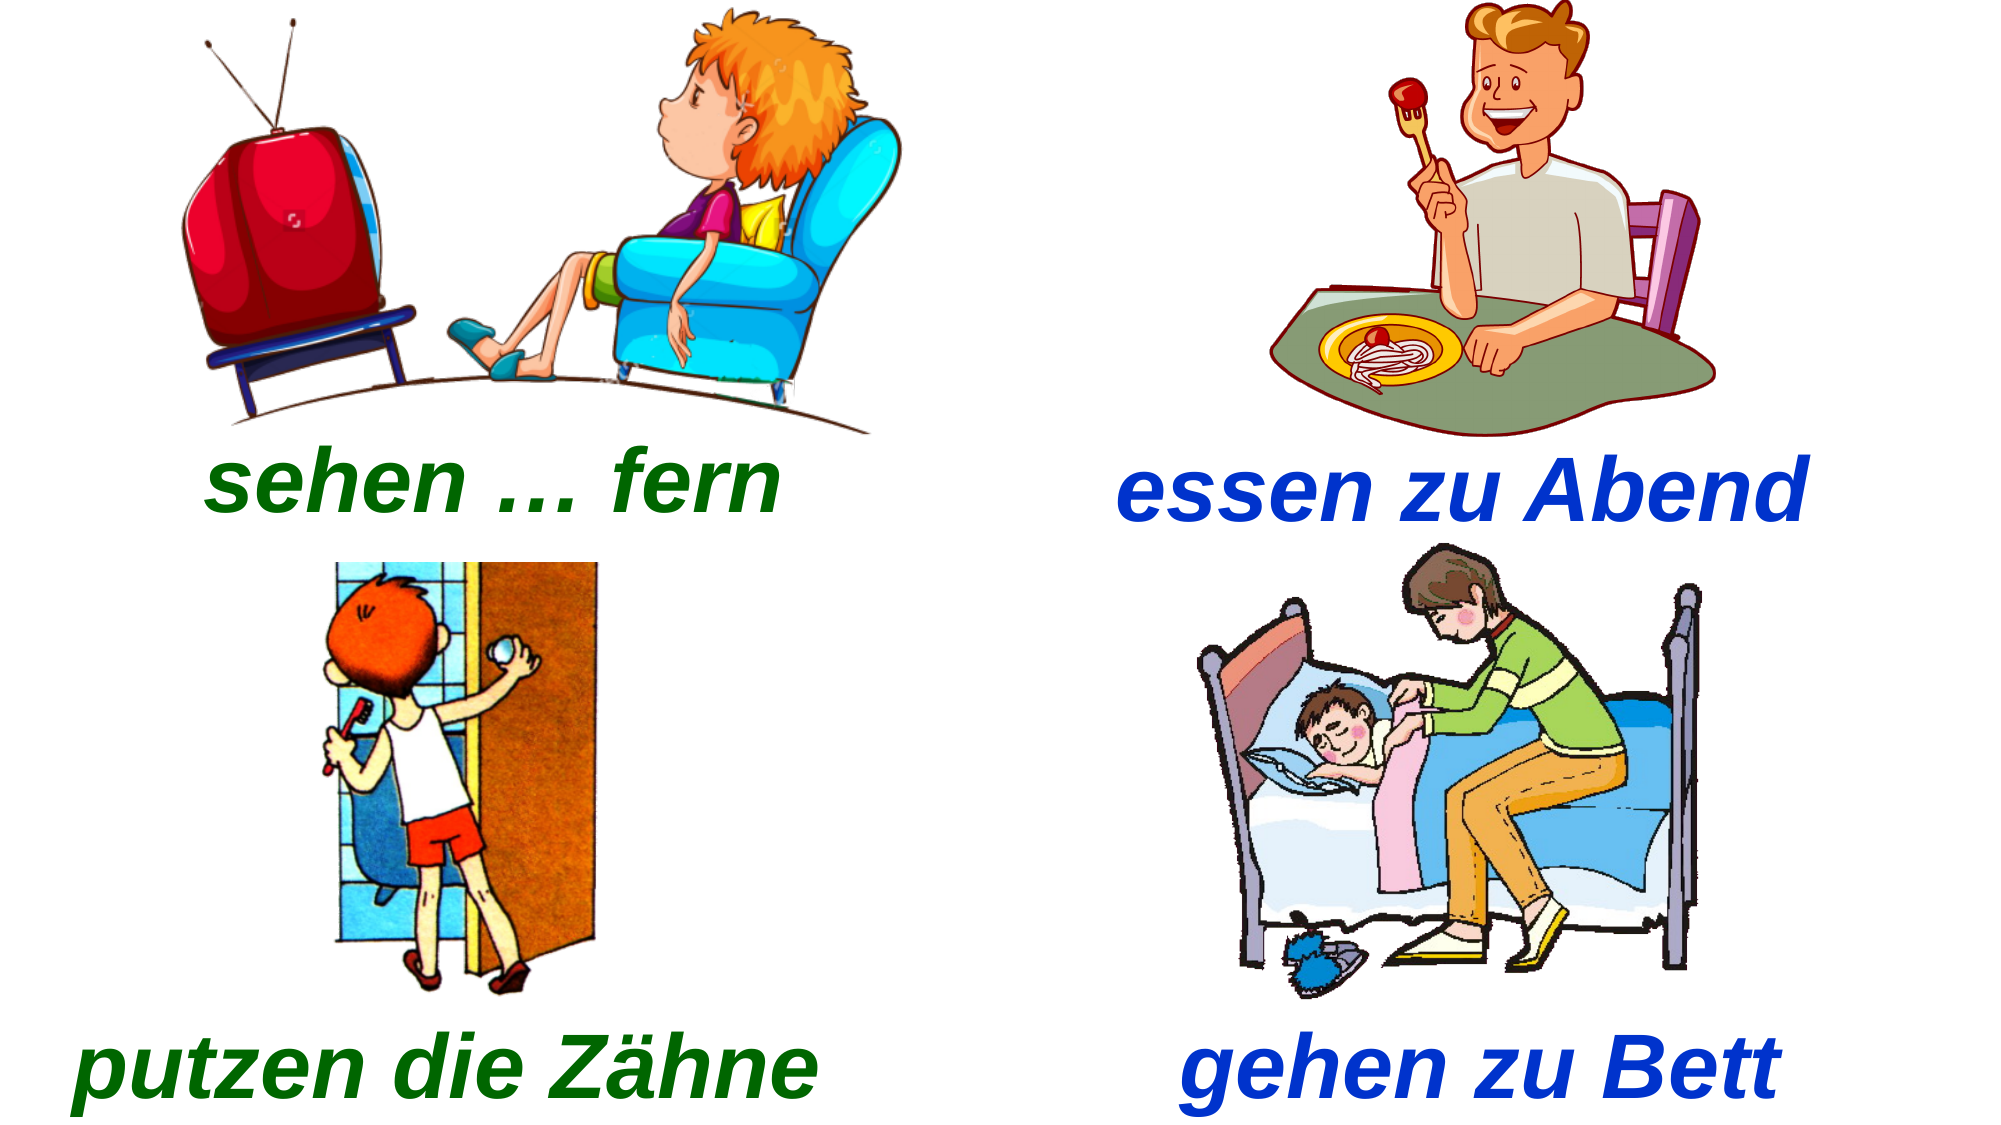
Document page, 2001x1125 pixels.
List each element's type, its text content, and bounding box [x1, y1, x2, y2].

picture [1187, 538, 1707, 1002]
text_box gehen zu Bett [1081, 999, 1879, 1125]
text_box putzen die Zähne [0, 999, 894, 1125]
picture [1269, 0, 1716, 438]
text_box essen zu Abend [1023, 422, 1903, 548]
picture [172, 0, 906, 440]
text_box sehen … fern [0, 413, 989, 538]
picture [314, 562, 611, 1000]
